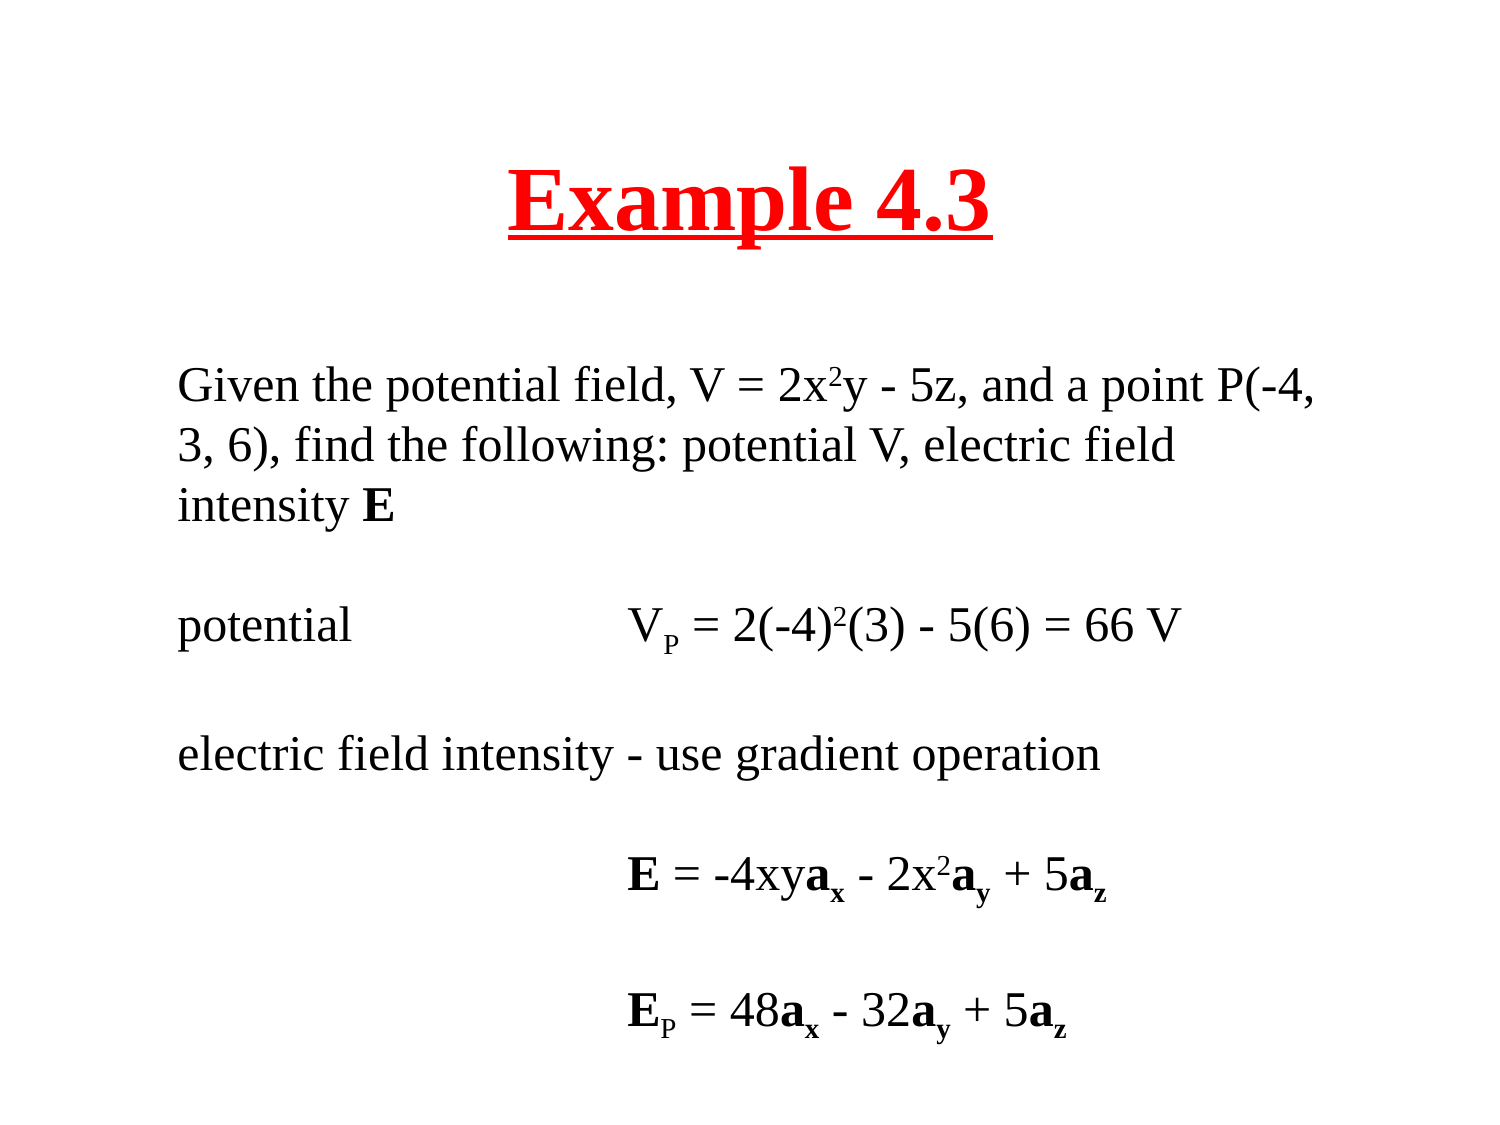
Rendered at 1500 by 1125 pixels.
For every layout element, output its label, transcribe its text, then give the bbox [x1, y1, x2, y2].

text_box Example 4.3 [112, 99, 1388, 288]
text_box Given the potential field, V = 2x2y - 5z, and a point P(-4, 3, 6), find the following: potential V, electric field intensity E potential VP = 2(-4)2(3) - 5(6) = 66 V electric field intensity - use gradient operation E = -4xyax - 2x2ay + 5az EP = 48ax - 32ay + 5az [162, 344, 1375, 1053]
